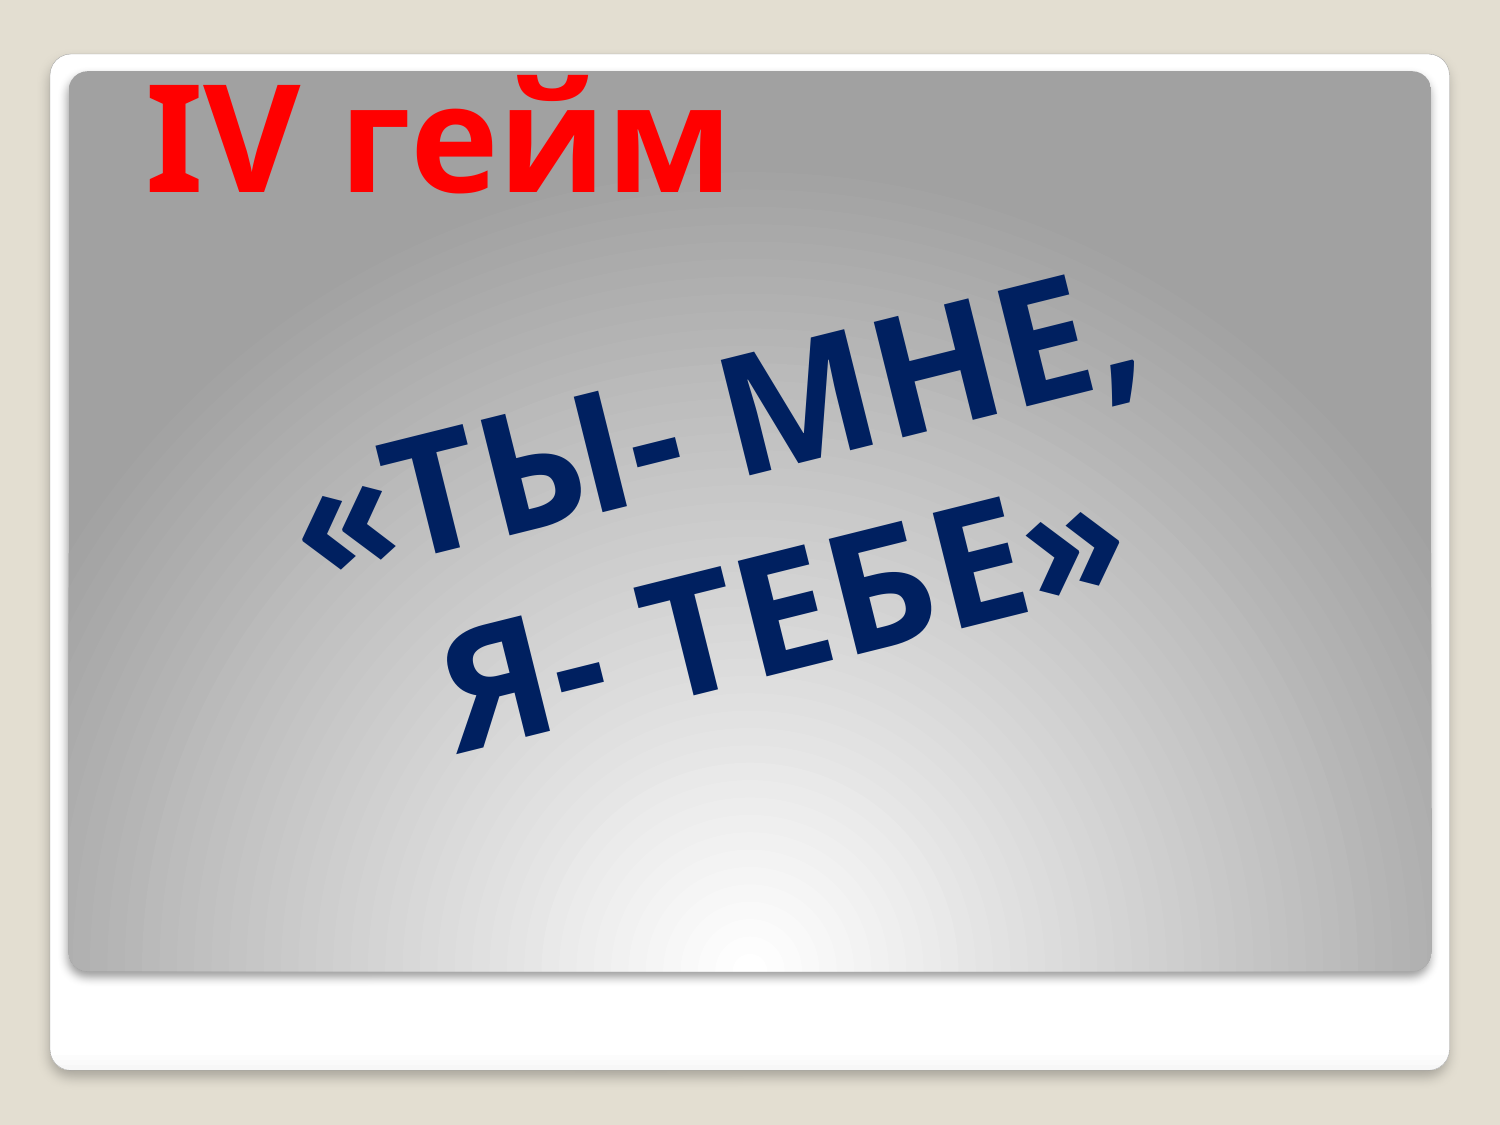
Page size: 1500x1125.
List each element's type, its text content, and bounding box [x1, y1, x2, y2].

text_box «Ты- мне, я- тебе» [0, 139, 1472, 886]
text_box IV гейм [70, 35, 809, 231]
